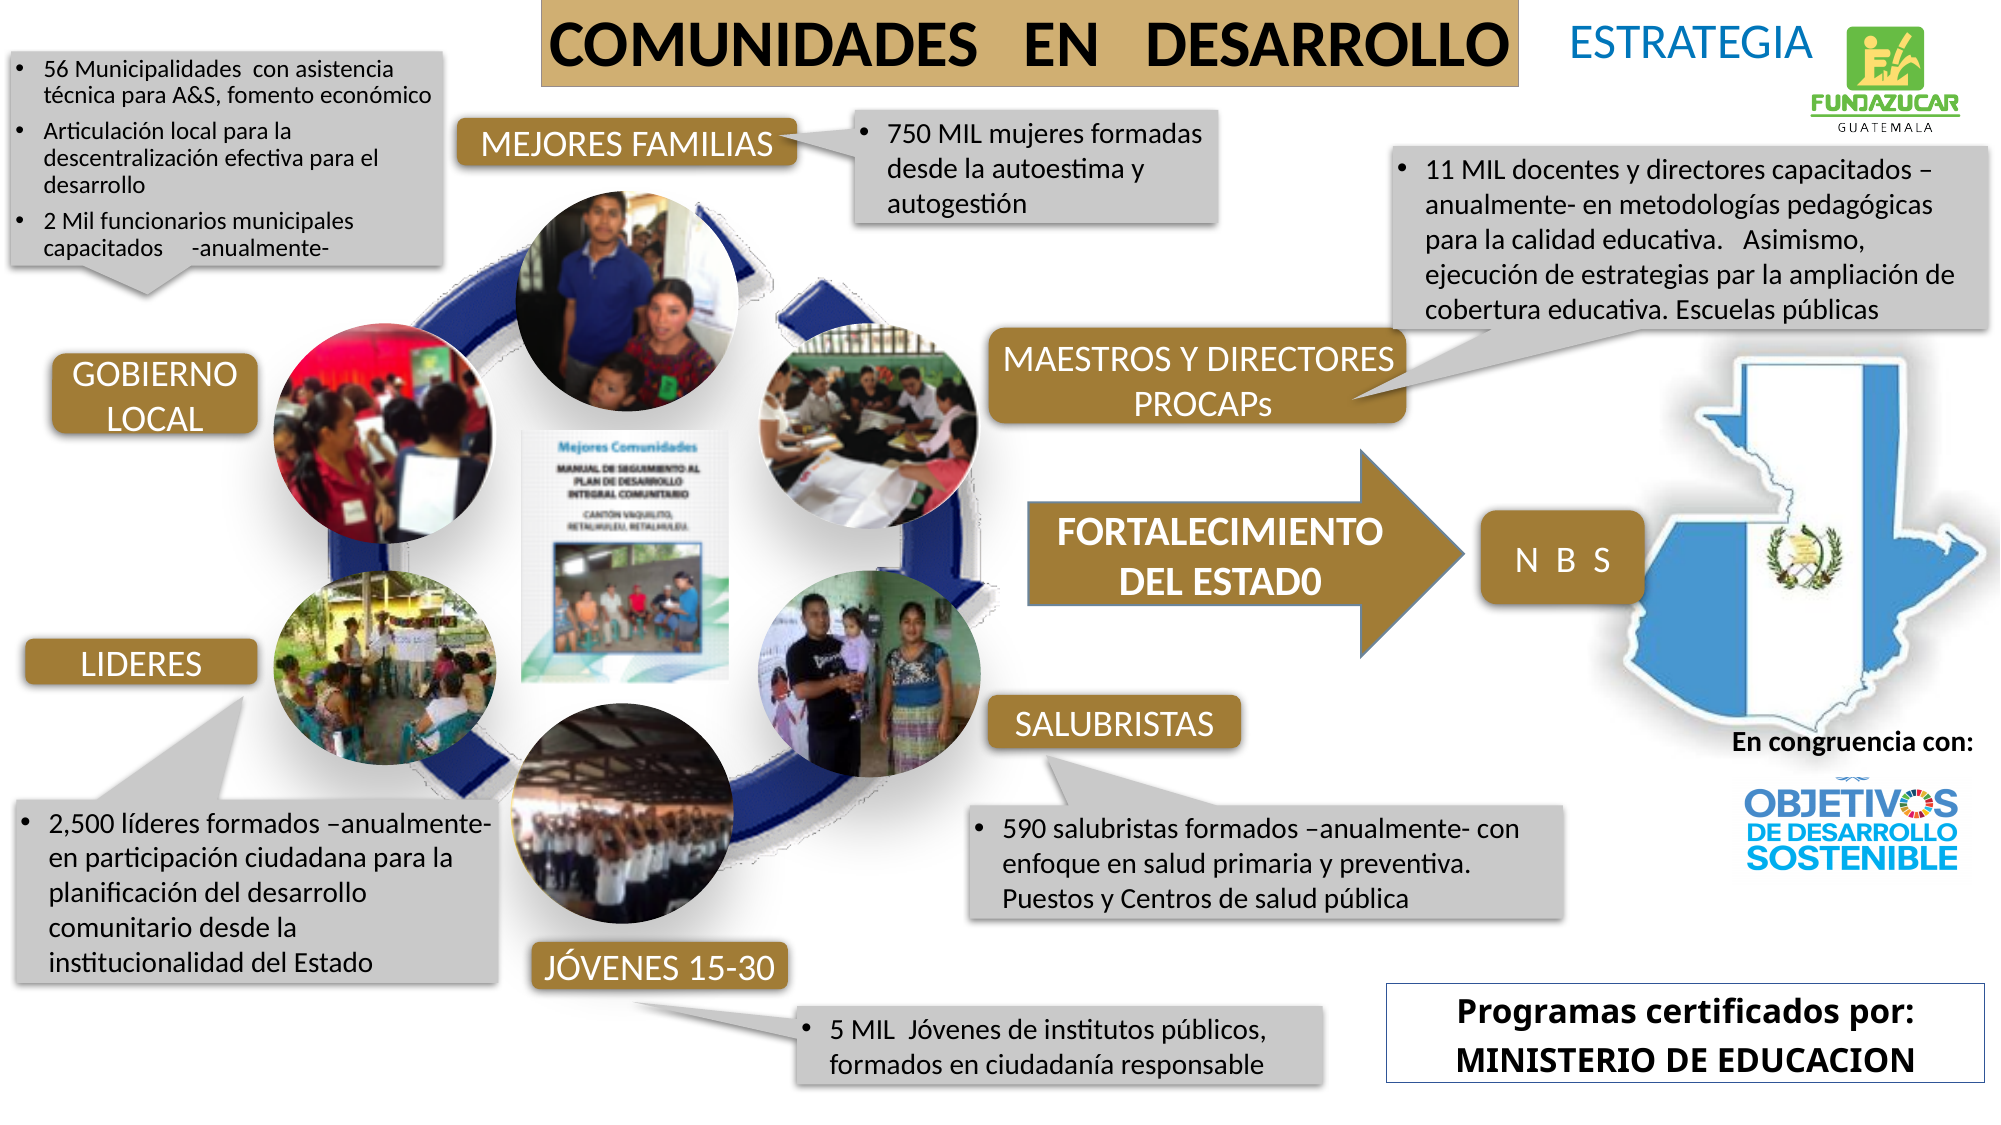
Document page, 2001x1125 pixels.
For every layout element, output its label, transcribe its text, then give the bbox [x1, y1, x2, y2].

text_box COMUNIDADES EN DESARROLLO [541, 0, 1519, 87]
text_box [1480, 510, 1645, 605]
text_box 11 MIL docentes y directores capacitados –anualmente- en metodologías pedagógicas para la calidad educativa. Asimismo, ejecución de estrategias par la ampliación de cobertura educativa. Escuelas públicas [1392, 146, 1988, 378]
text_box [25, 631, 258, 692]
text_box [987, 691, 1242, 752]
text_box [52, 340, 258, 447]
text_box ESTRATEGIA [1565, 2, 1845, 75]
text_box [456, 111, 798, 172]
text_box 2,500 líderes formados –anualmente- en participación ciudadana para la planificación del desarrollo comunitario desde la institucionalidad del Estado [16, 695, 499, 983]
text_box 5 MIL Jóvenes de institutos públicos, formados en ciudadanía responsable [632, 1001, 1323, 1085]
text_box 750 MIL mujeres formadas desde la autoestima y autogestión [798, 109, 1219, 223]
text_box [531, 935, 788, 996]
picture [1801, 13, 1972, 145]
text_box Programas certificados por: MINISTERIO DE EDUCACION [1386, 983, 1985, 1083]
text_box 590 salubristas formados –anualmente- con enfoque en salud primaria y preventiva. Puestos y Centros de salud pública [969, 755, 1563, 919]
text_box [1028, 450, 1464, 657]
picture [273, 191, 1000, 924]
text_box 56 Municipalidades con asistencia técnica para A&S, fomento económico Articulación local para la descentralización efectiva para el desarrollo 2 Mil funcionarios municipales capacitados -anualmente- [11, 51, 443, 295]
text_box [964, 325, 1442, 432]
picture [1587, 320, 2000, 885]
